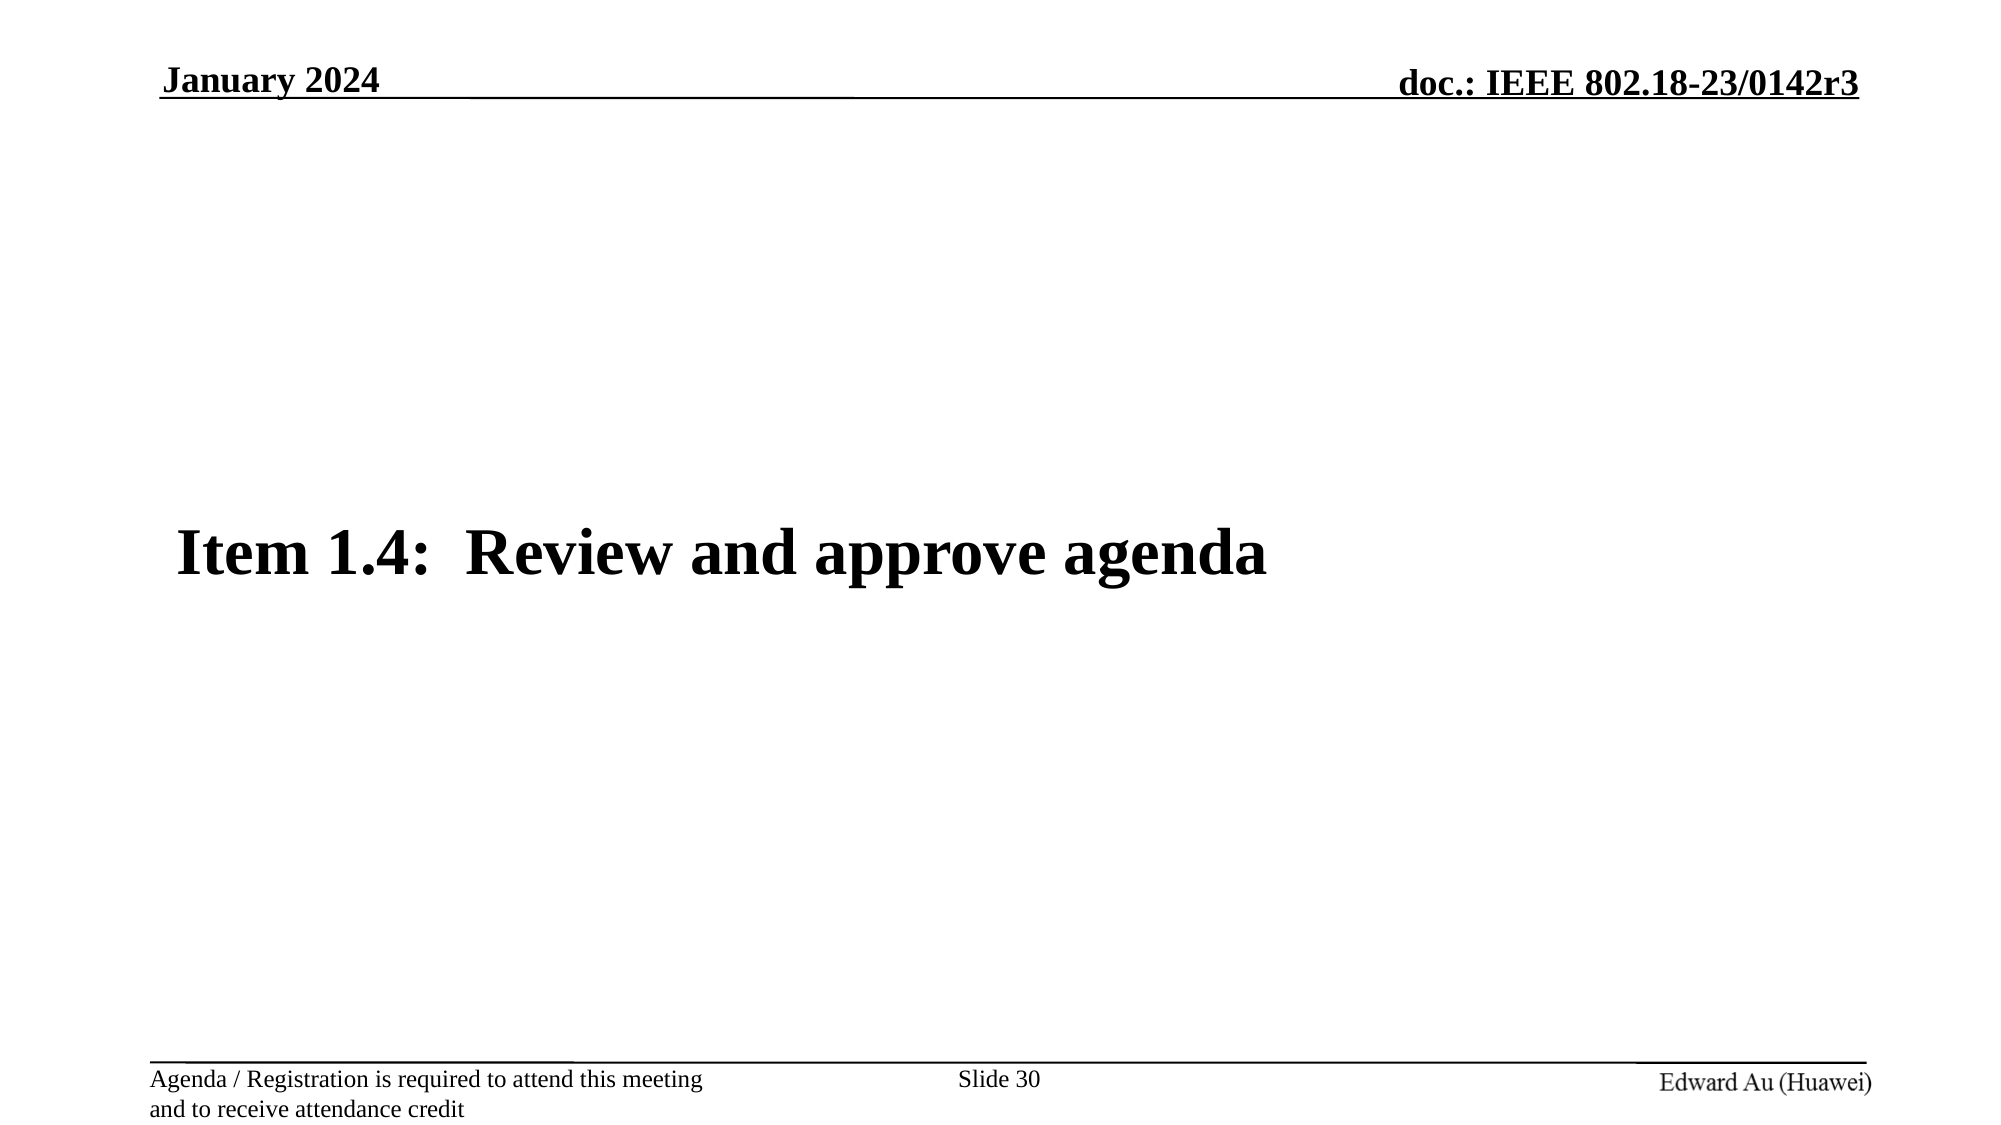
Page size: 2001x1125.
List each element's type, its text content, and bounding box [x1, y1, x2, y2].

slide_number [161, 54, 526, 101]
picture [1174, 1058, 1887, 1113]
slide_number Slide 30 [933, 1061, 1067, 1123]
text_box Item 1.4: Review and approve agenda [162, 500, 1675, 675]
